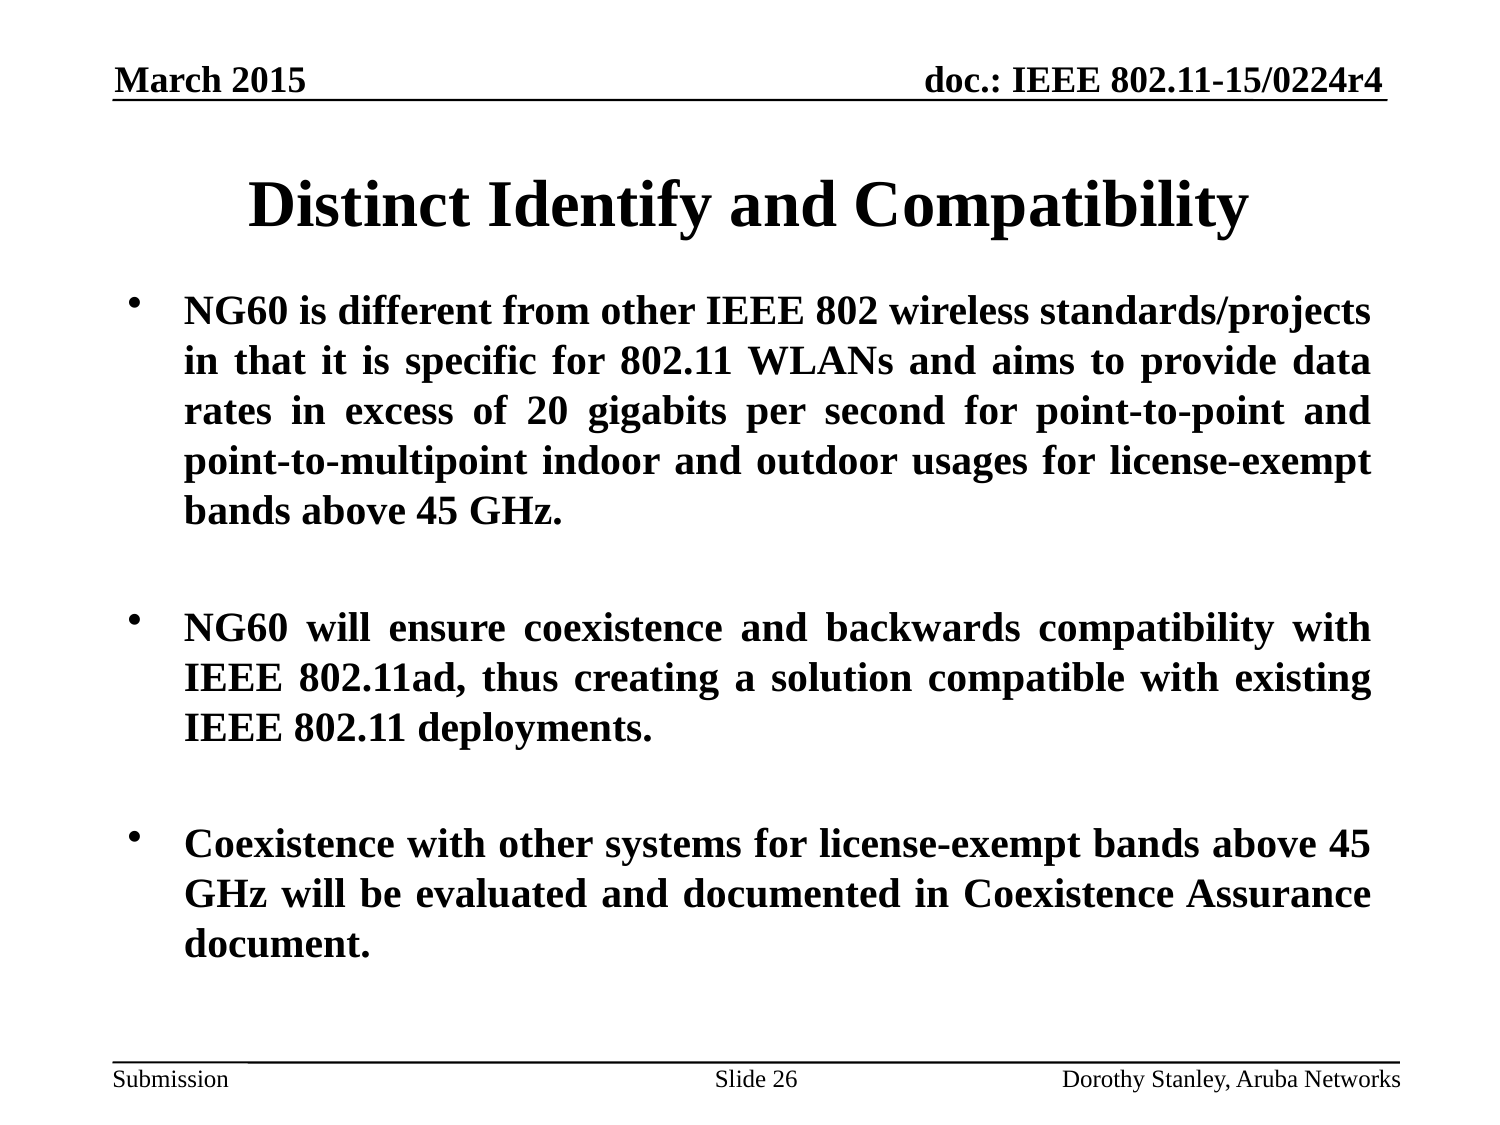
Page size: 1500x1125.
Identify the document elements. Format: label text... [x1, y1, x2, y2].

footer Dorothy Stanley, Aruba Networks [1024, 1061, 1402, 1093]
list NG60 is different from other IEEE 802 wireless standards/projects in that it is specific for 802.11 WLANs and aims to provide data rates in excess of 20 gigabits per second for point-to-point and point-to-multipoint indoor and outdoor usages for license-exempt bands above 45 GHz. NG60 will ensure coexistence and backwards compatibility with IEEE 802.11ad, thus creating a solution compatible with existing IEEE 802.11 deployments. Coexistence with other systems for license-exempt bands above 45 GHz will be evaluated and documented in Coexistence Assurance document. [112, 275, 1388, 1038]
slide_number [114, 54, 309, 101]
title Distinct Identify and Compatibility [112, 112, 1388, 275]
slide_number Slide 26 [712, 1061, 800, 1093]
